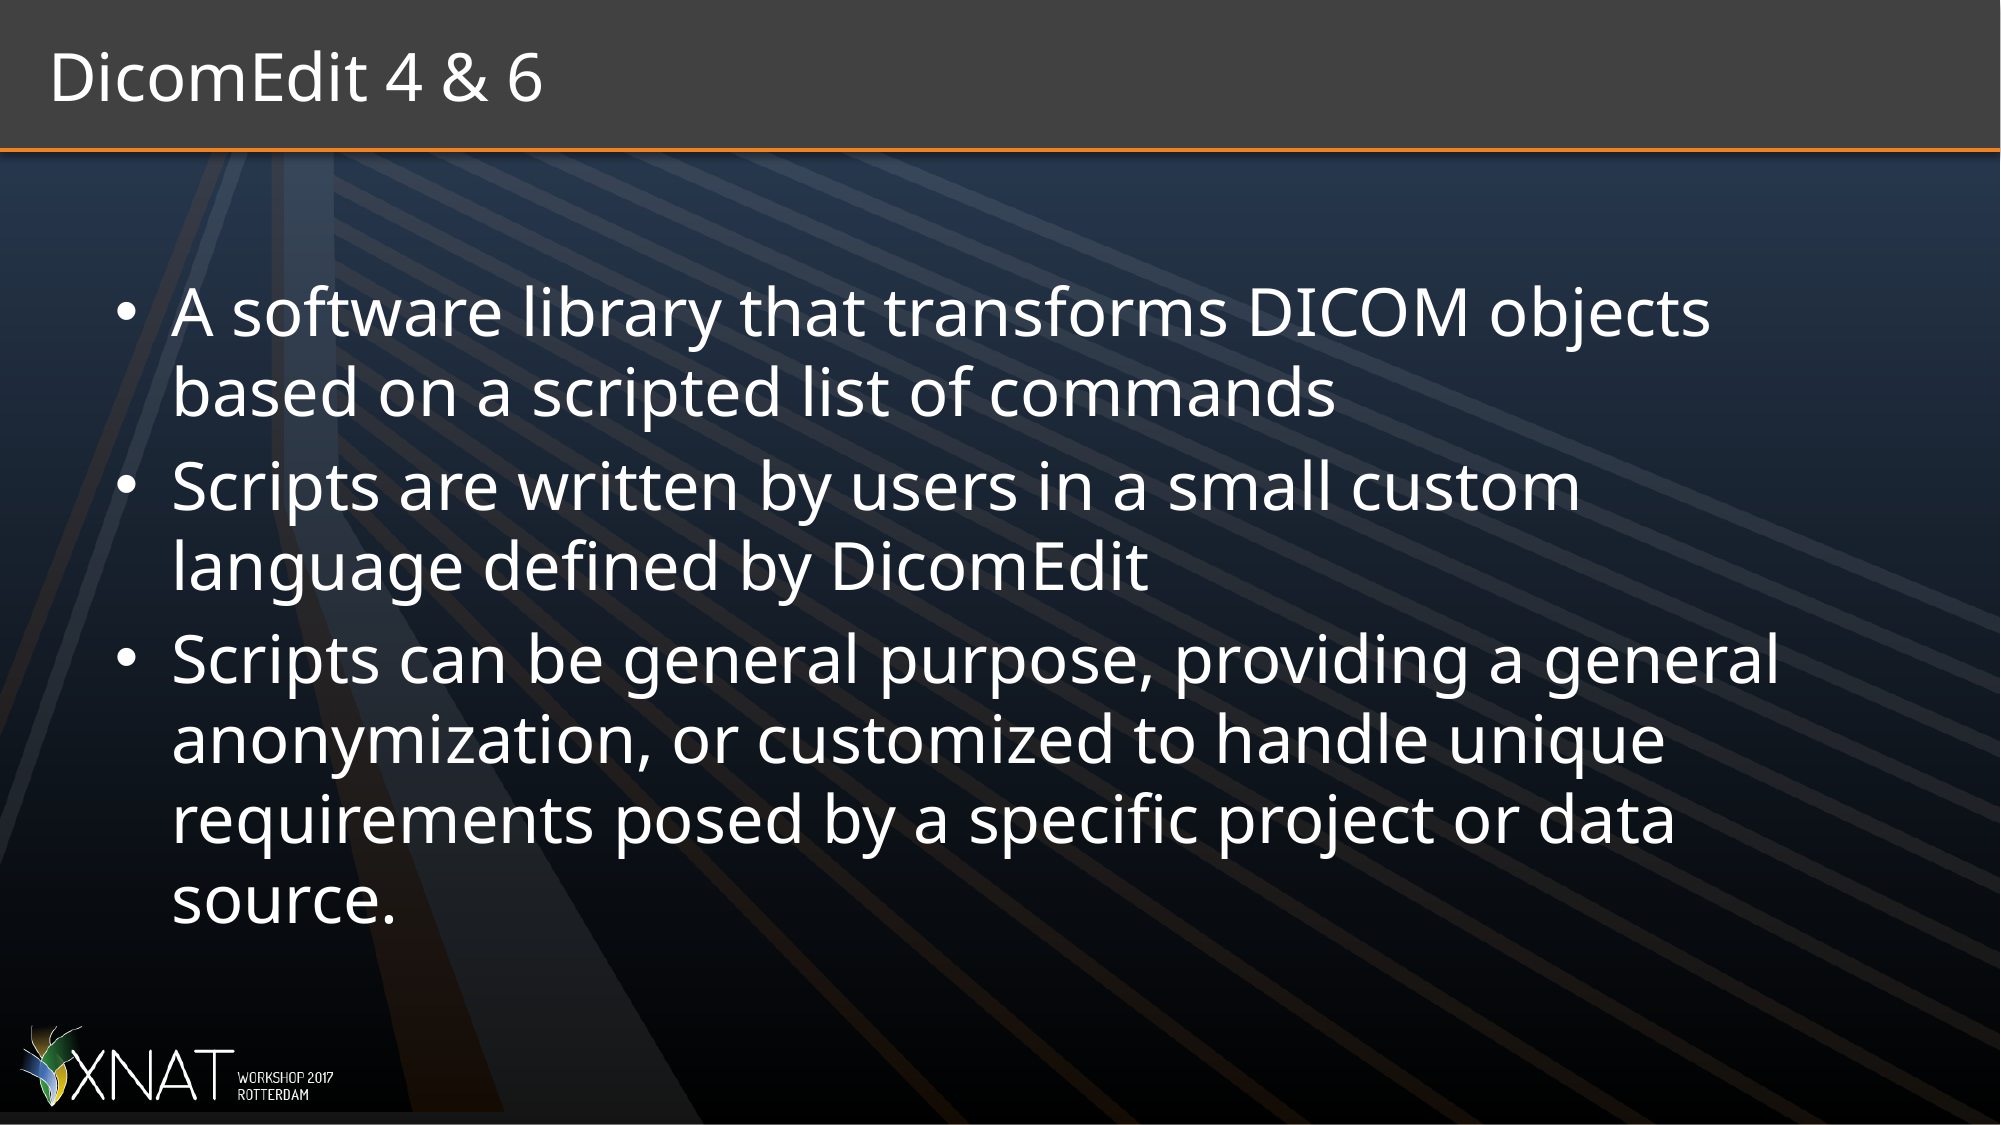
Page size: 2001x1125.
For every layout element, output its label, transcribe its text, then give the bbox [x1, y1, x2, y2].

picture [0, 152, 2000, 1125]
list A software library that transforms DICOM objects based on a scripted list of commands Scripts are written by users in a small custom language defined by DicomEdit Scripts can be general purpose, providing a general anonymization, or customized to handle unique requirements posed by a specific project or data source. [99, 262, 1900, 1005]
title DicomEdit 4 & 6 [33, 22, 1834, 128]
